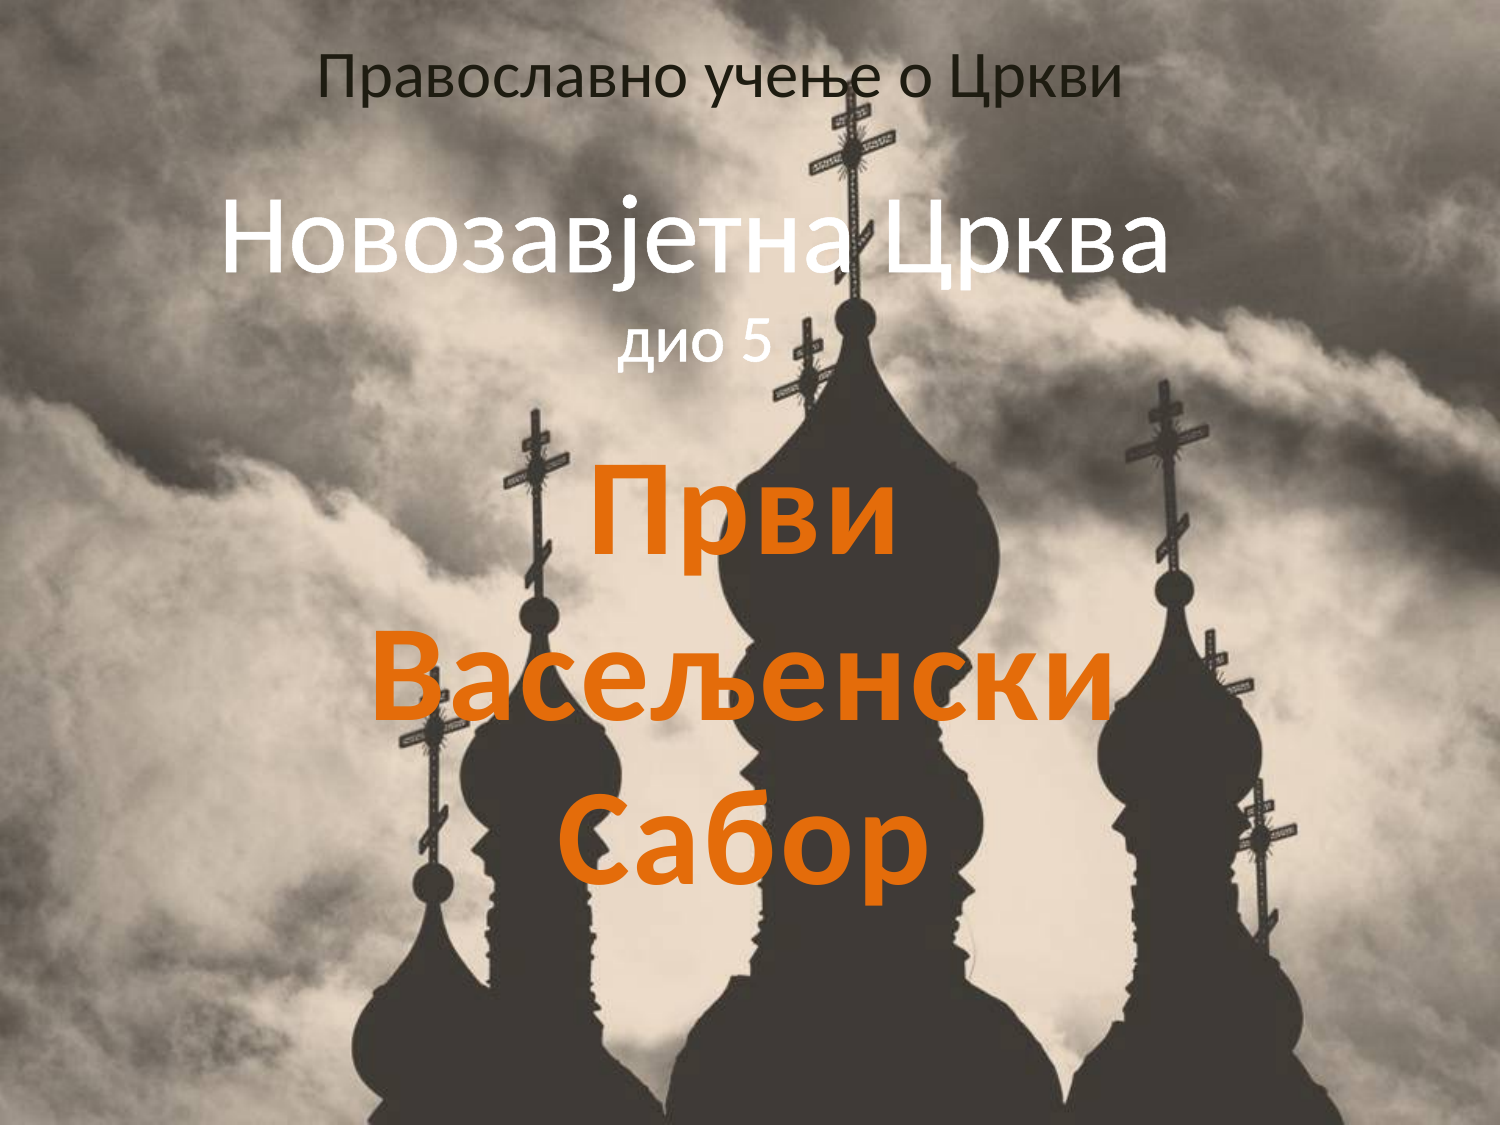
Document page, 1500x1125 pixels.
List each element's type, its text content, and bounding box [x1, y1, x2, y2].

text_box Први Васељенски Сaбор [93, 410, 1395, 920]
text_box Православно учење о Цркви [301, 23, 1141, 119]
text_box Новозавјетна Црква дио 5 [203, 152, 1188, 382]
picture [0, 0, 1500, 1125]
